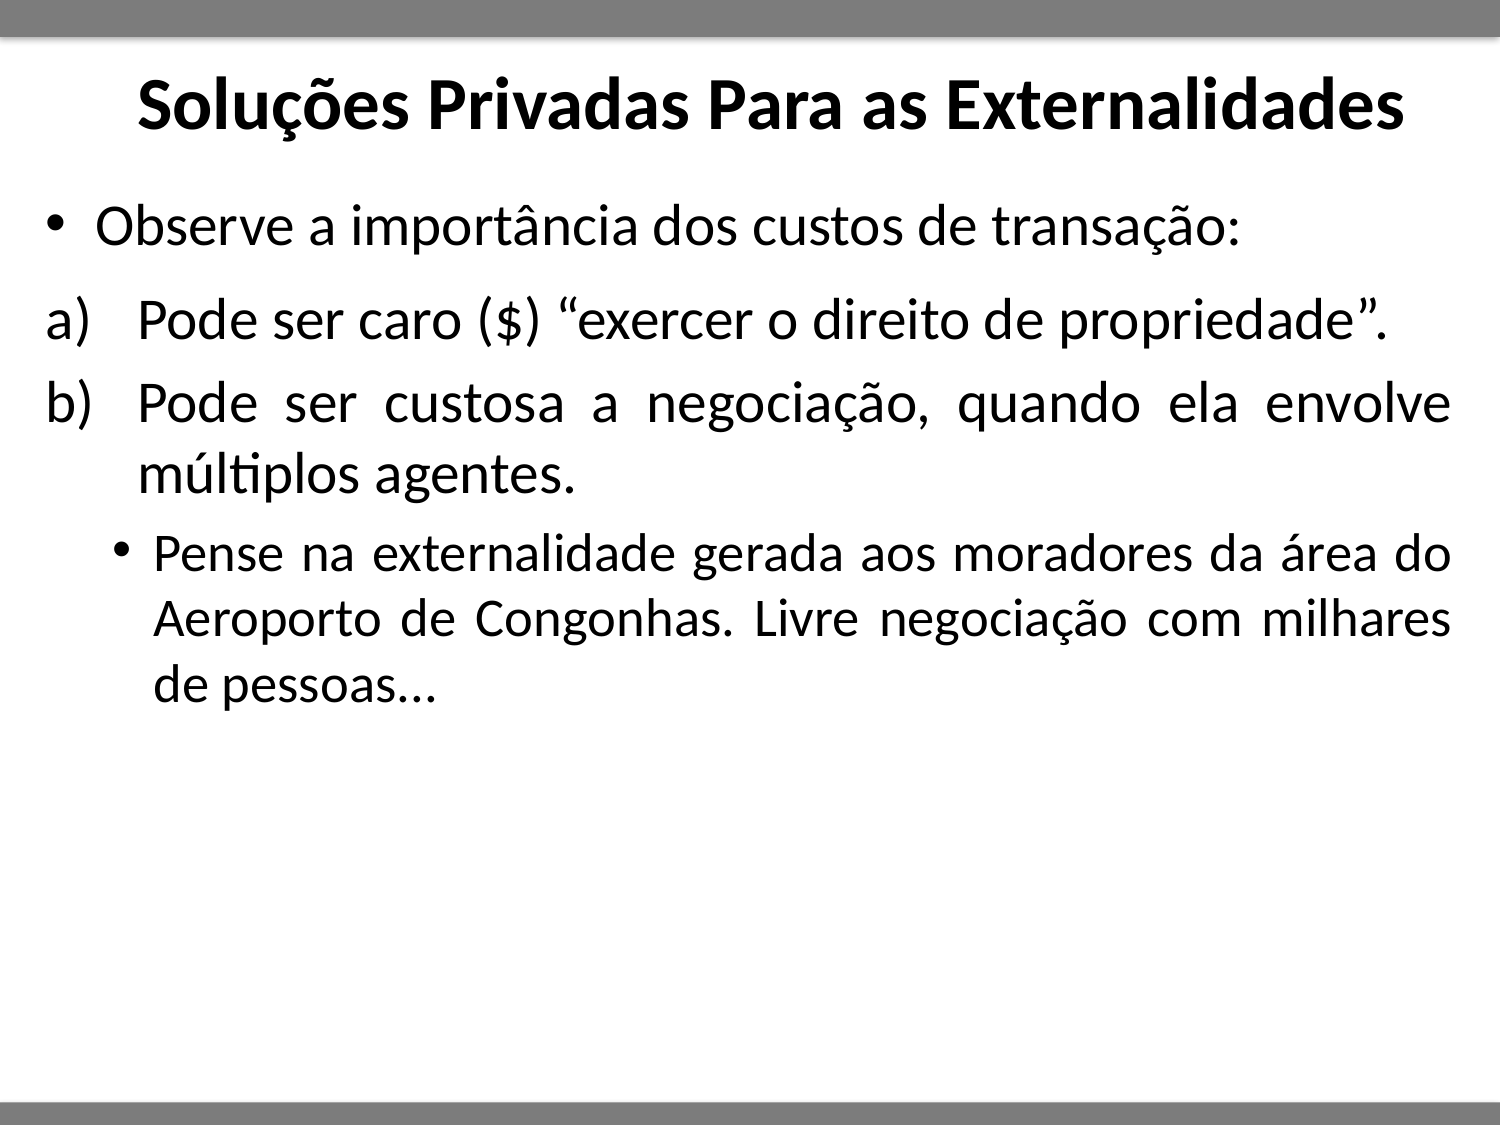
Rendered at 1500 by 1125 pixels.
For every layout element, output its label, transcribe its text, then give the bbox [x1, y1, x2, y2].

list Observe a importância dos custos de transação: Pode ser caro ($) “exercer o direito de propriedade”. Pode ser custosa a negociação, quando ela envolve múltiplos agentes. Pense na externalidade gerada aos moradores da área do Aeroporto de Congonhas. Livre negociação com milhares de pessoas... [32, 179, 1468, 686]
title Soluções Privadas Para as Externalidades [121, 19, 1424, 179]
